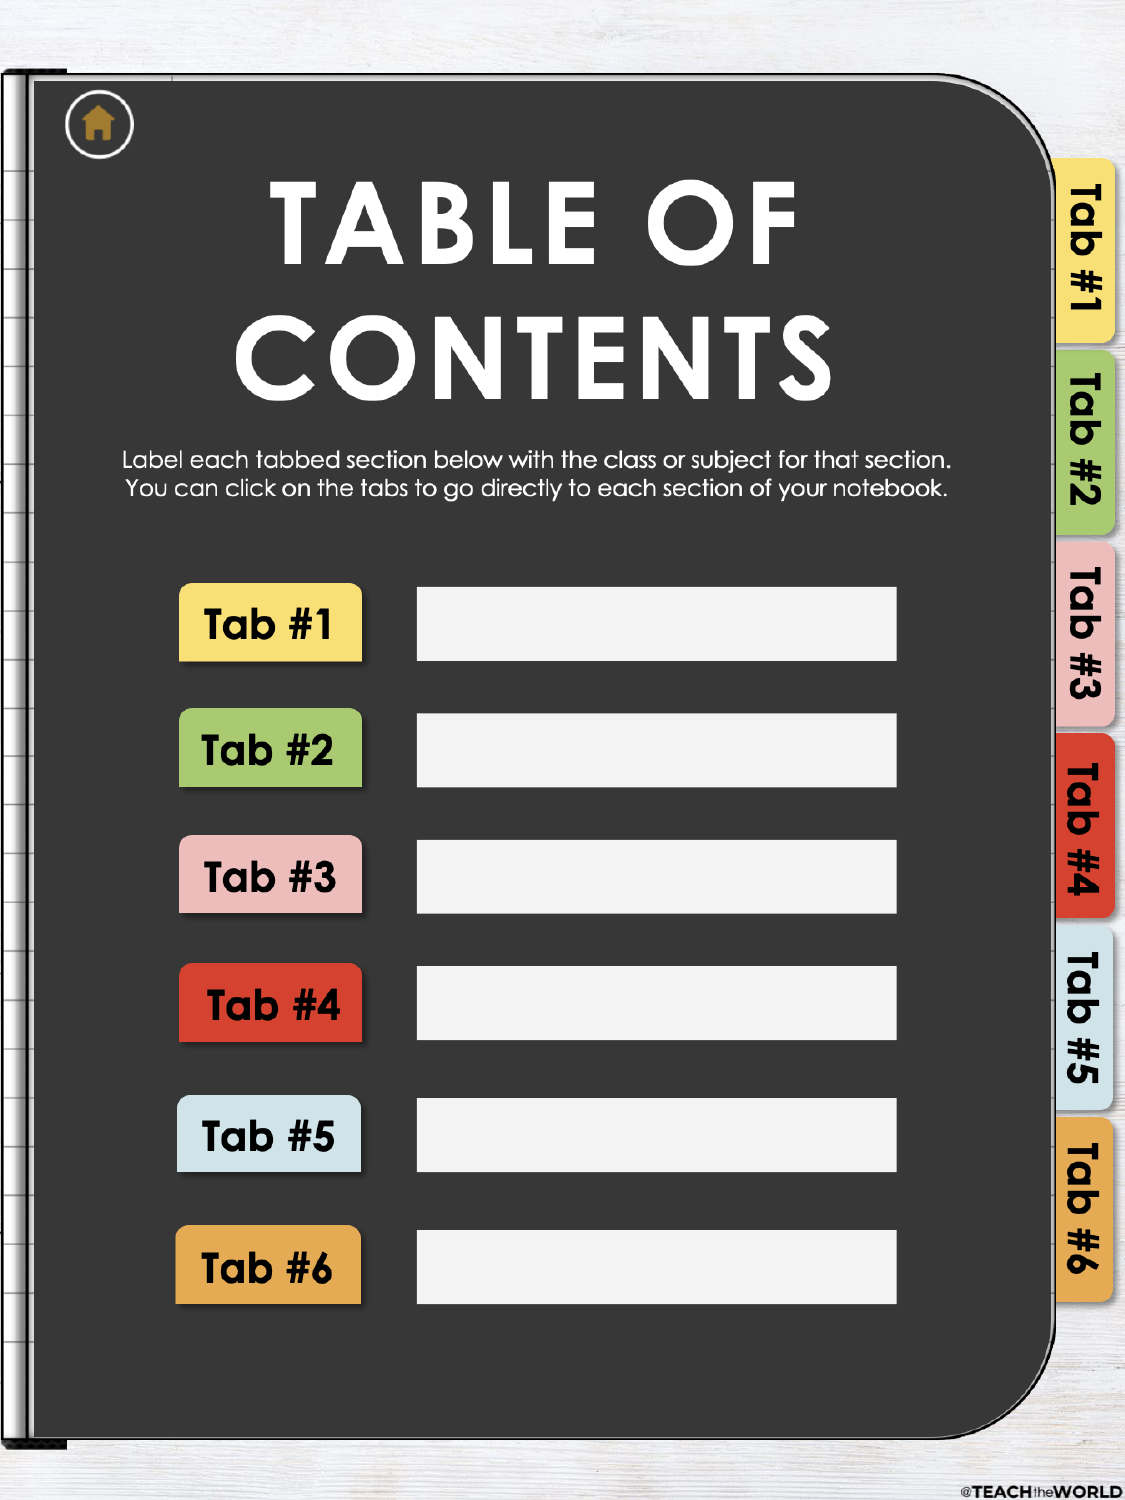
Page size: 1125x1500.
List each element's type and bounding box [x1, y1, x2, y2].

text_box [1053, 543, 1111, 722]
text_box [186, 836, 354, 911]
text_box [416, 1230, 897, 1305]
text_box [1053, 928, 1111, 1107]
text_box [1053, 354, 1111, 533]
text_box [1053, 1120, 1111, 1299]
text_box [416, 586, 897, 661]
text_box [186, 584, 354, 659]
text_box [416, 713, 897, 788]
text_box [416, 1098, 897, 1173]
text_box [1053, 161, 1111, 340]
picture [0, 0, 1125, 1500]
text_box [186, 710, 354, 785]
text_box [186, 966, 354, 1041]
text_box [416, 839, 897, 914]
text_box [1053, 735, 1111, 914]
text_box [186, 1096, 354, 1171]
text_box [416, 966, 897, 1041]
text_box [58, 87, 133, 162]
text_box [186, 1230, 354, 1305]
